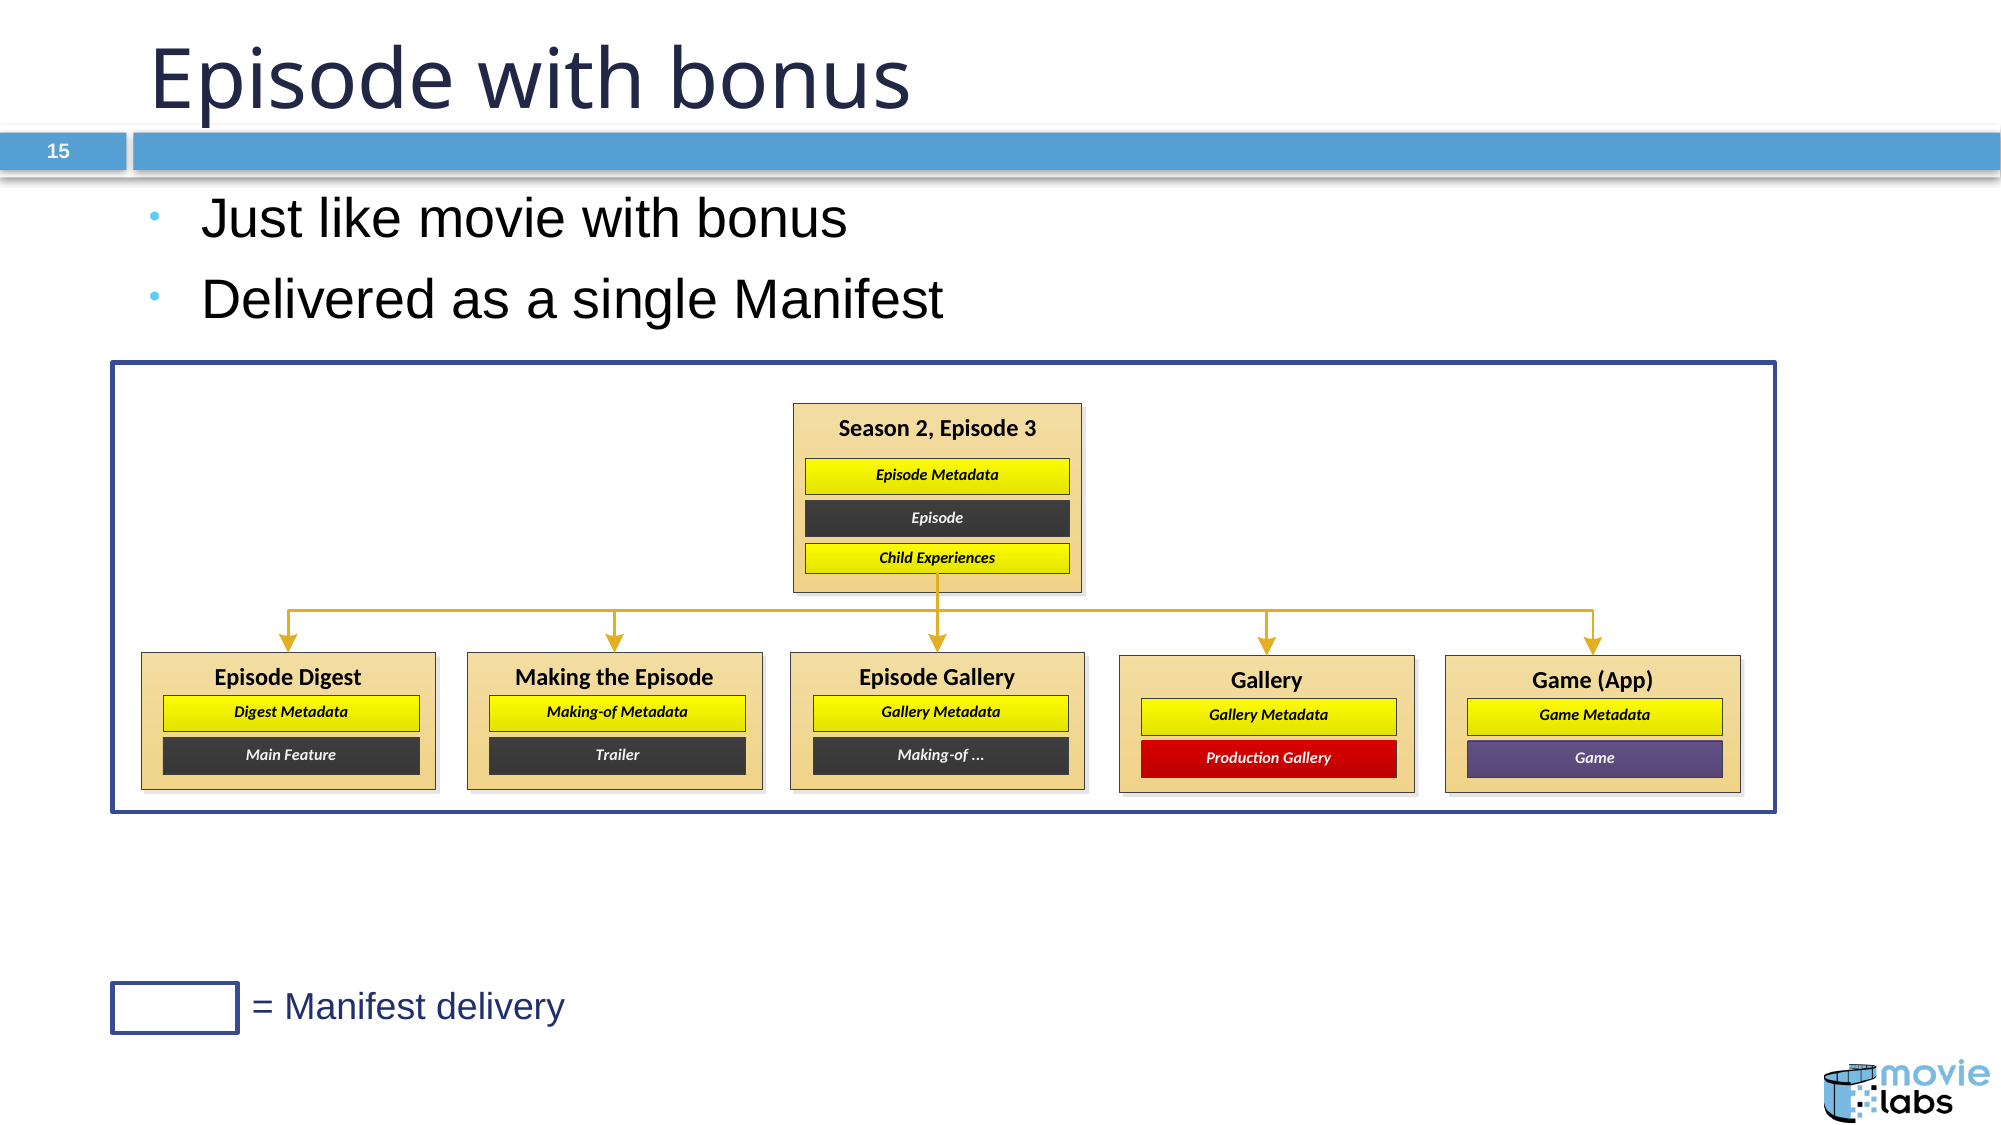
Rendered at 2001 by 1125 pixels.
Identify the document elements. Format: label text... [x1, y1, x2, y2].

list Just like movie with bonus Delivered as a single Manifest [133, 174, 1918, 338]
picture [1824, 1059, 1990, 1123]
title Episode with bonus [133, 37, 1918, 113]
picture [137, 399, 1748, 801]
text_box [110, 360, 1777, 814]
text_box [112, 974, 583, 1036]
